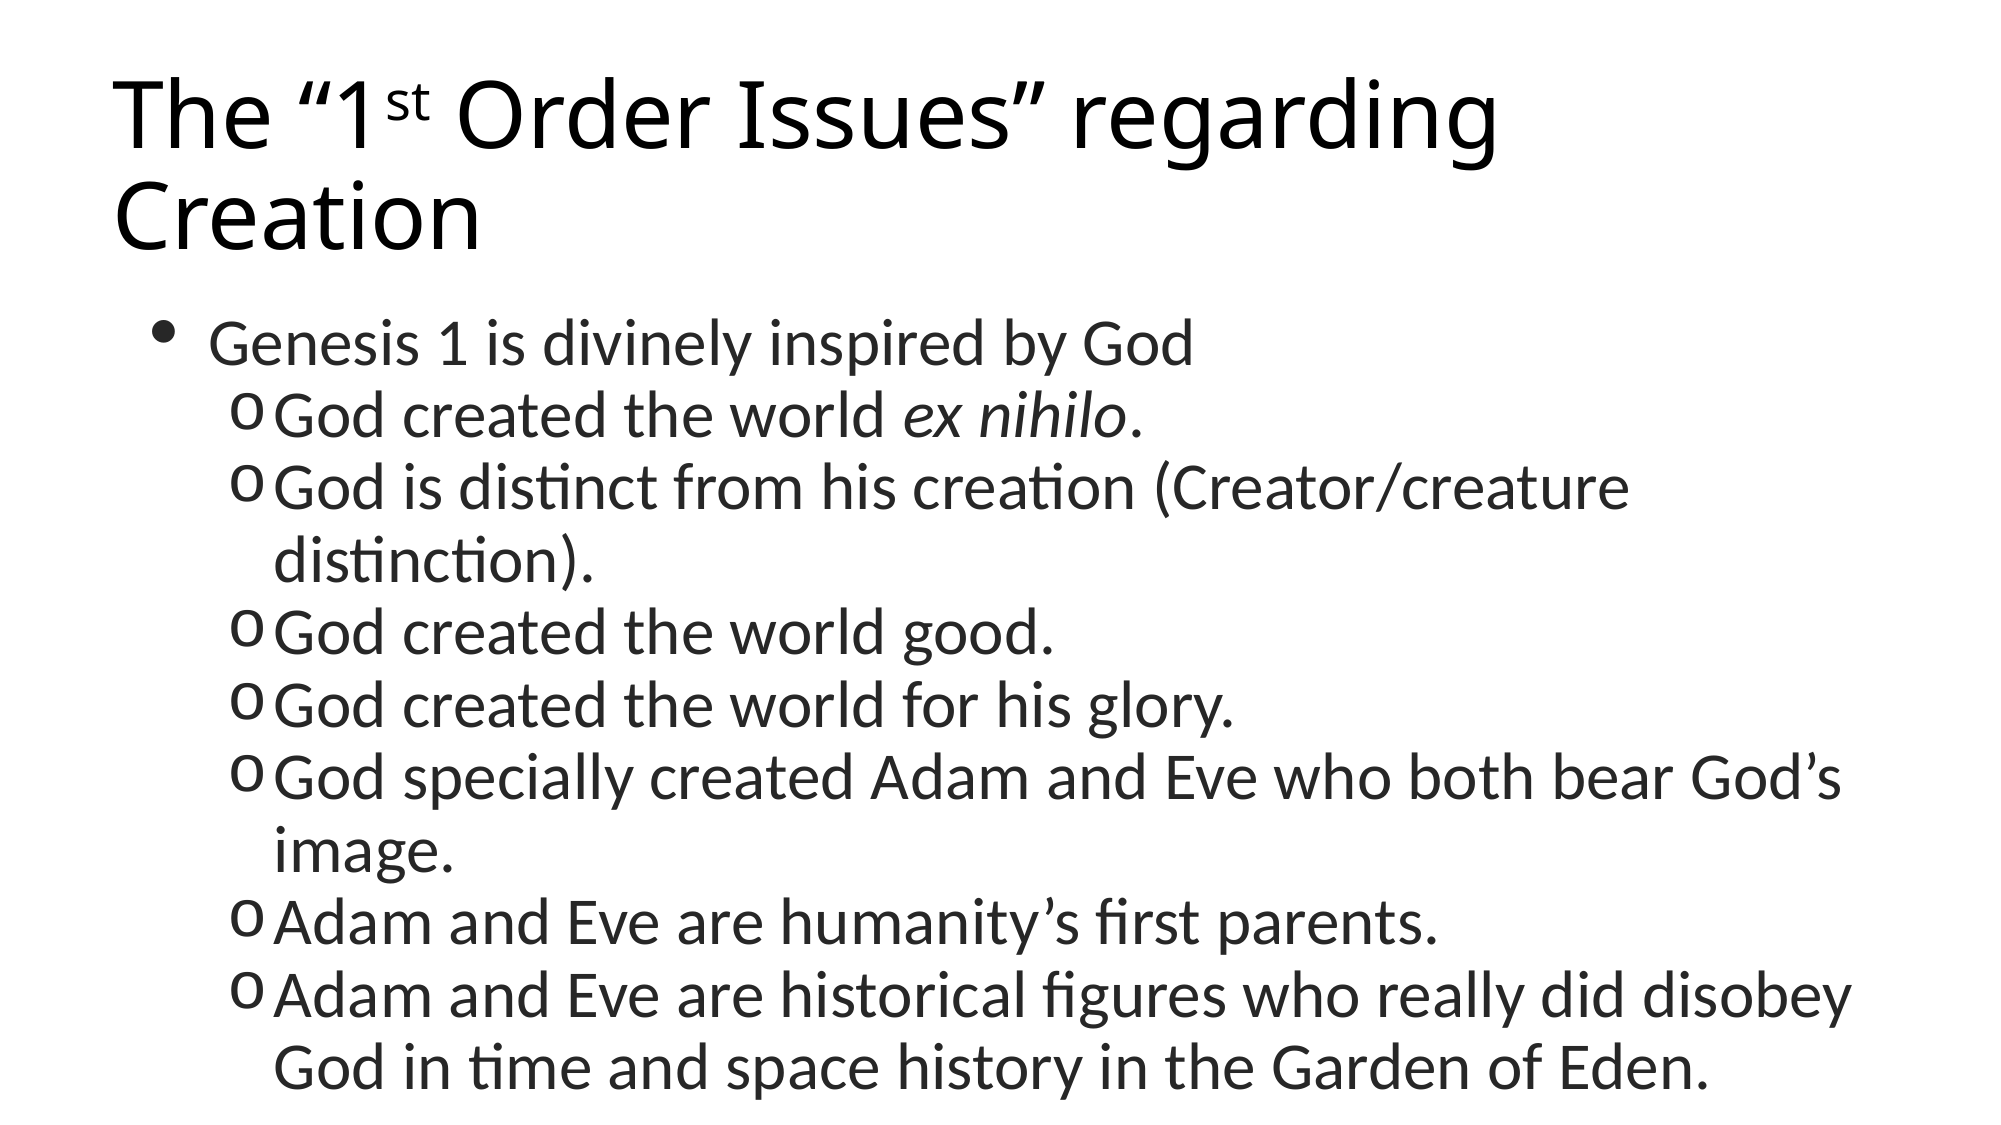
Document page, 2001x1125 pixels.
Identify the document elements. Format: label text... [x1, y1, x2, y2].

list Genesis 1 is divinely inspired by God God created the world ex nihilo. God is distinct from his creation (Creator/creature distinction). God created the world good. God created the world for his glory. God specially created Adam and Eve who both bear God’s image. Adam and Eve are humanity’s first parents. Adam and Eve are historical figures who really did disobey God in time and space history in the Garden of Eden. [137, 299, 1903, 1125]
title The “1st Order Issues” regarding Creation [97, 59, 1863, 278]
